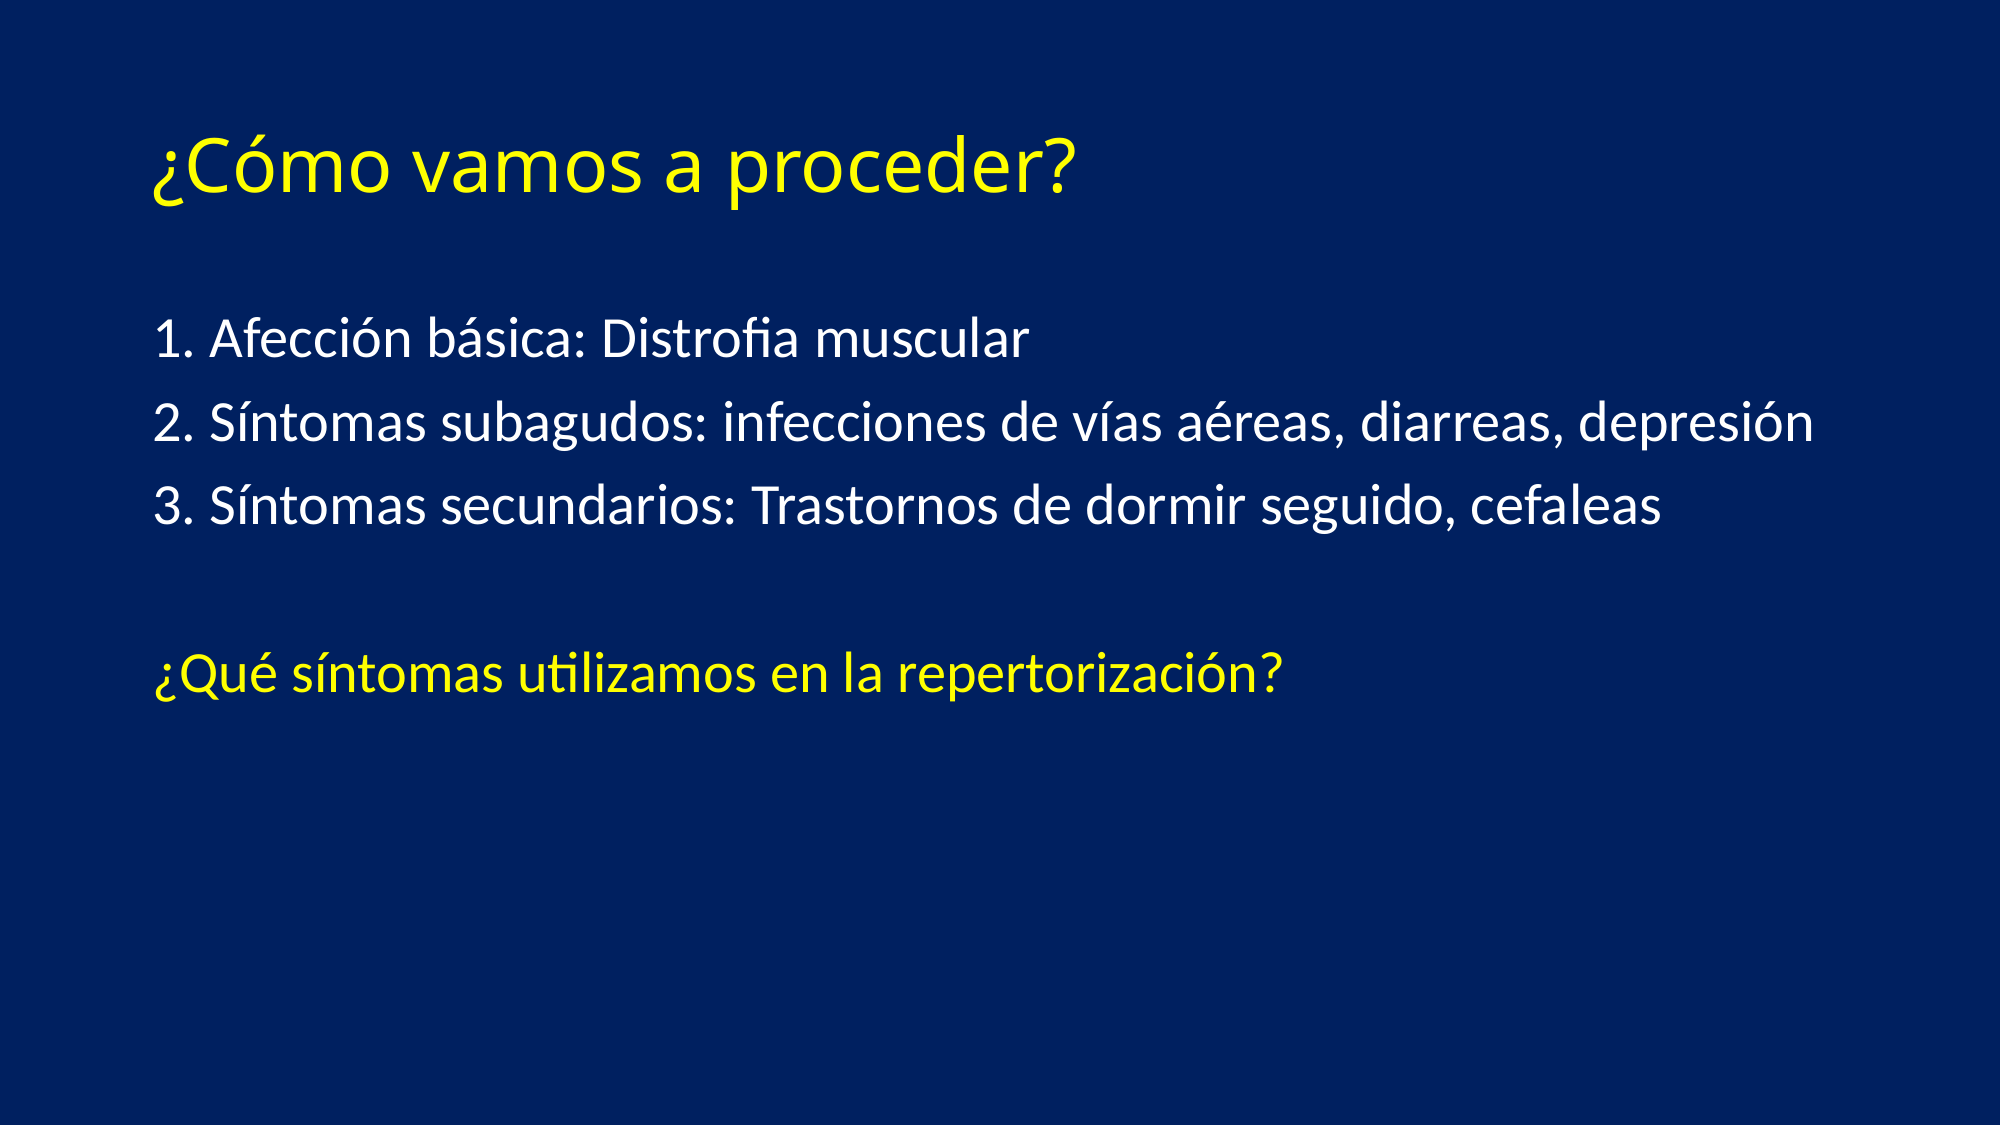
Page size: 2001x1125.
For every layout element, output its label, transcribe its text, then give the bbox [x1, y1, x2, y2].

title ¿Cómo vamos a proceder? [137, 59, 1863, 278]
list 1. Afección básica: Distrofia muscular 2. Síntomas subagudos: infecciones de vías aéreas, diarreas, depresión 3. Síntomas secundarios: Trastornos de dormir seguido, cefaleas ¿Qué síntomas utilizamos en la repertorización? [137, 299, 1863, 1014]
